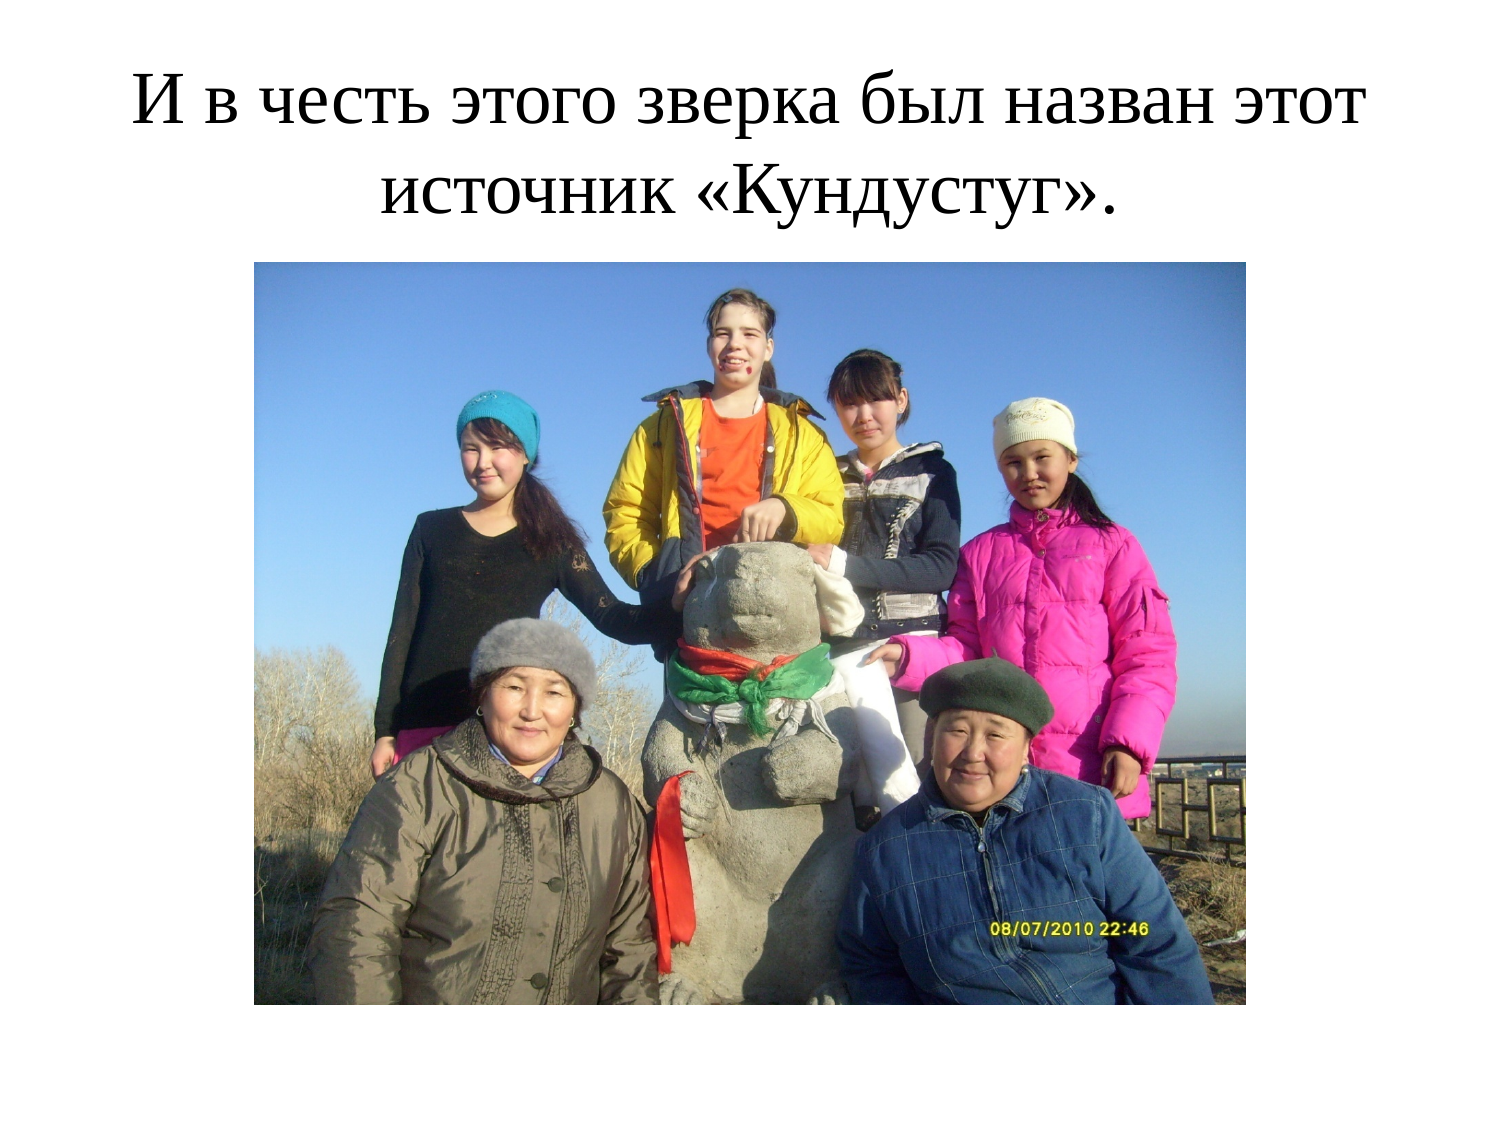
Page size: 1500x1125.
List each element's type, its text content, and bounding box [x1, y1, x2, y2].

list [254, 262, 1246, 1006]
title И в честь этого зверка был назван этот источник «Кундустуг». [74, 44, 1426, 233]
